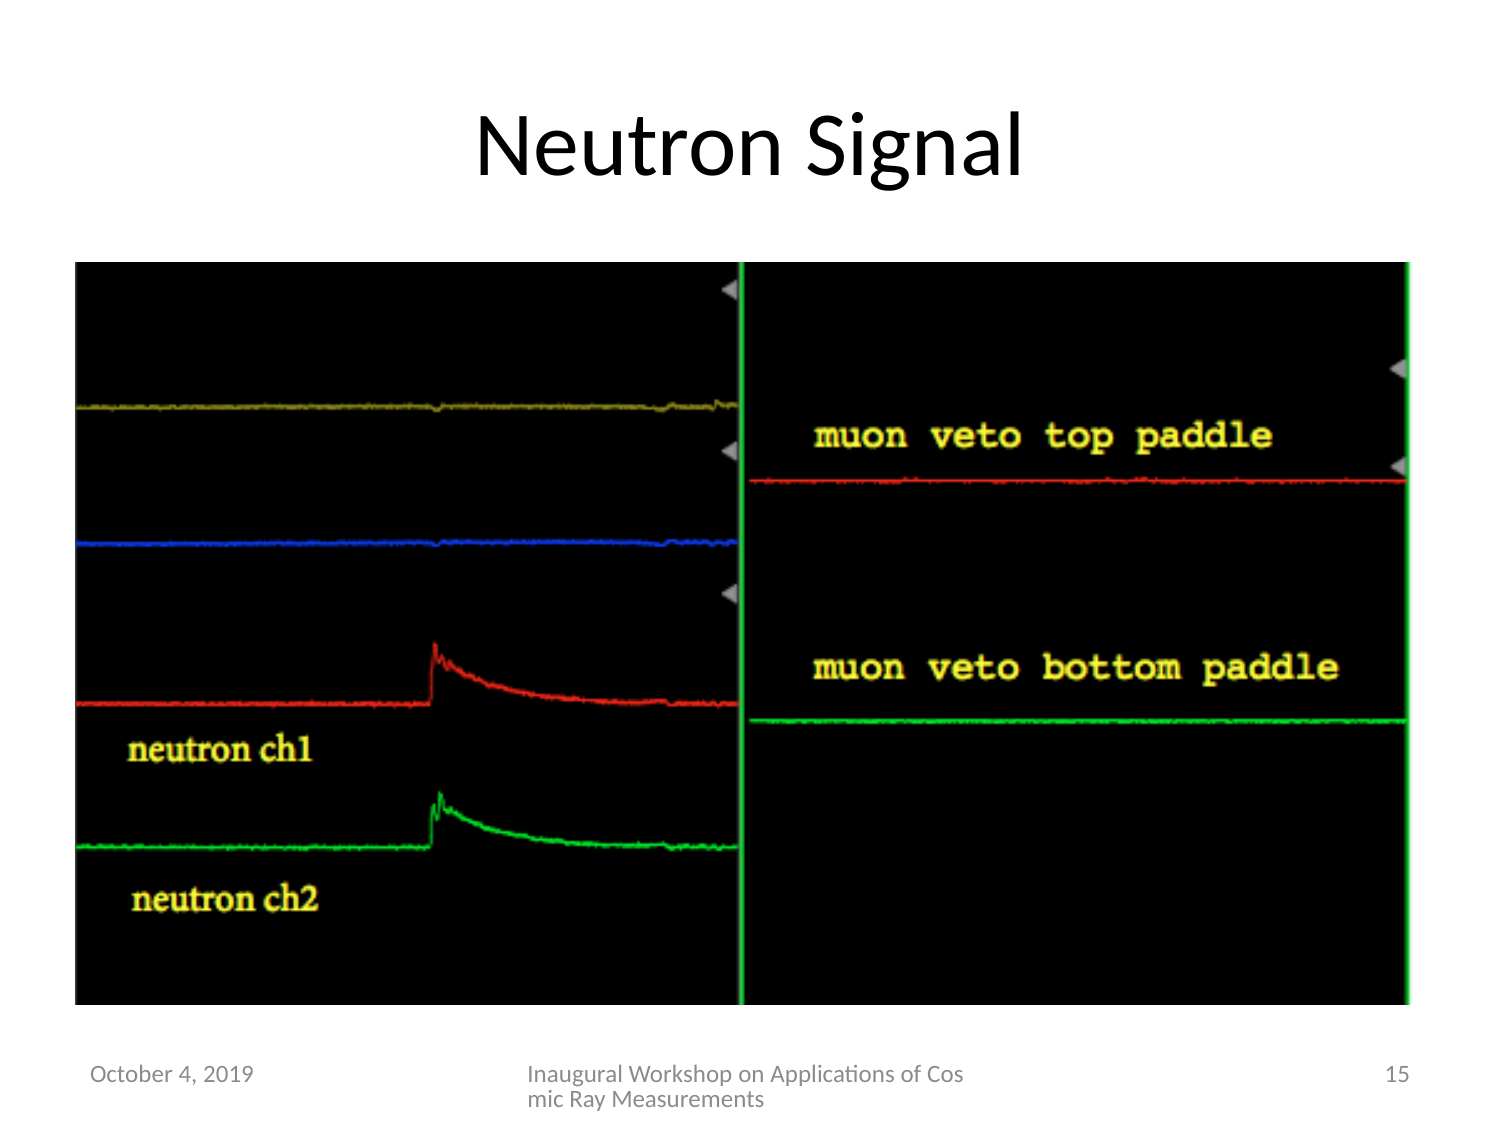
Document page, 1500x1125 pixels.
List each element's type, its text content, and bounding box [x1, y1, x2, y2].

title Neutron Signal [75, 45, 1425, 233]
footer Inaugural Workshop on Applications of Cosmic Ray Measurements [512, 1042, 988, 1103]
slide_number 15 [1074, 1042, 1425, 1103]
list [74, 262, 1426, 1006]
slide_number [75, 1042, 425, 1103]
